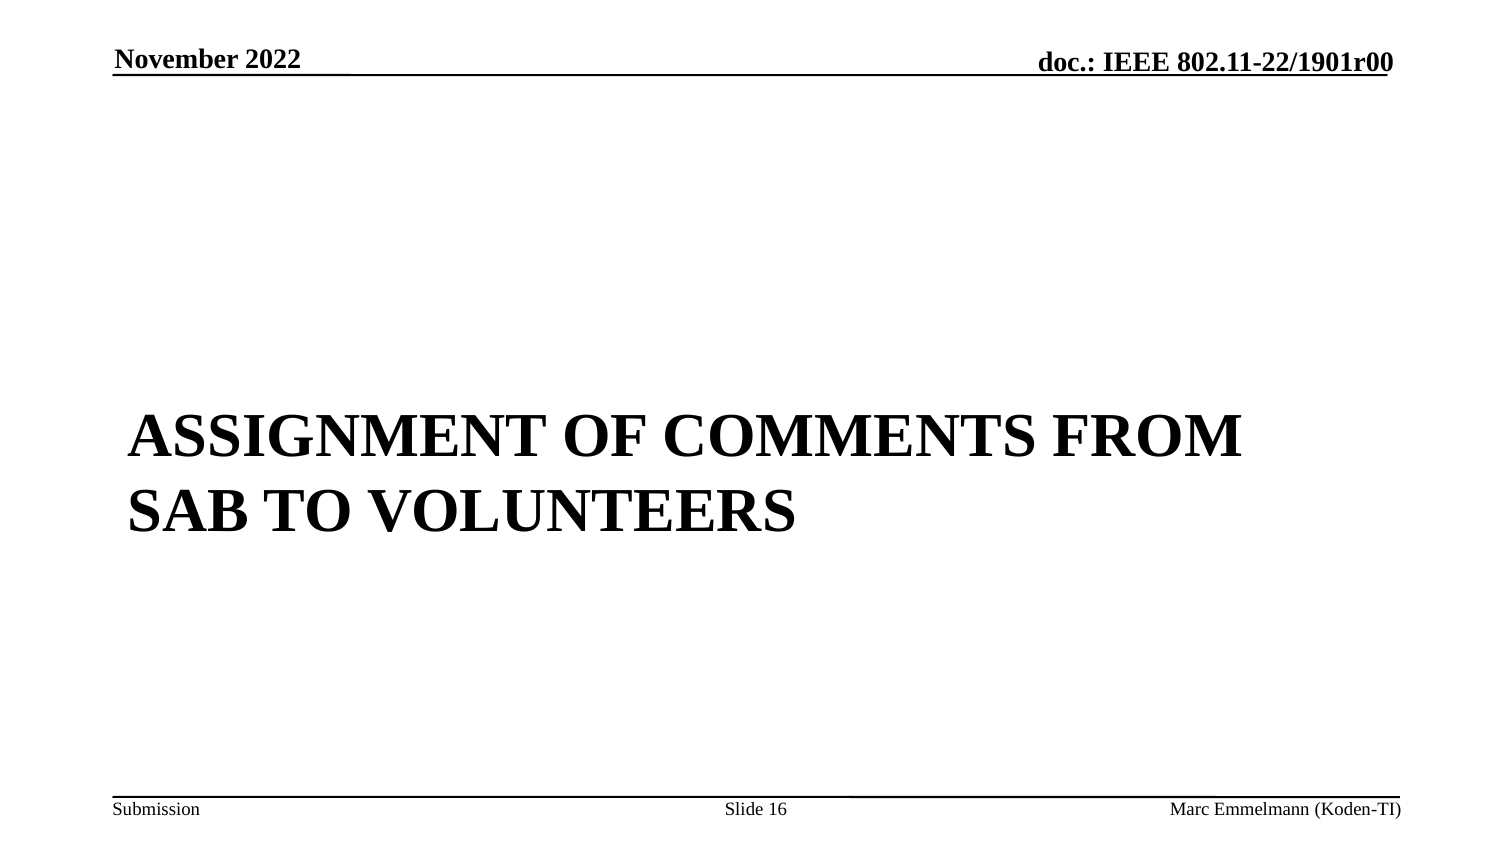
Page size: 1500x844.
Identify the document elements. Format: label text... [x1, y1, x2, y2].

footer Marc Emmelmann (Koden-TI) [878, 796, 1402, 820]
title Assignment of comments from SAB to volunteers [112, 386, 1388, 555]
slide_number Slide 16 [712, 796, 800, 842]
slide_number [114, 40, 423, 75]
